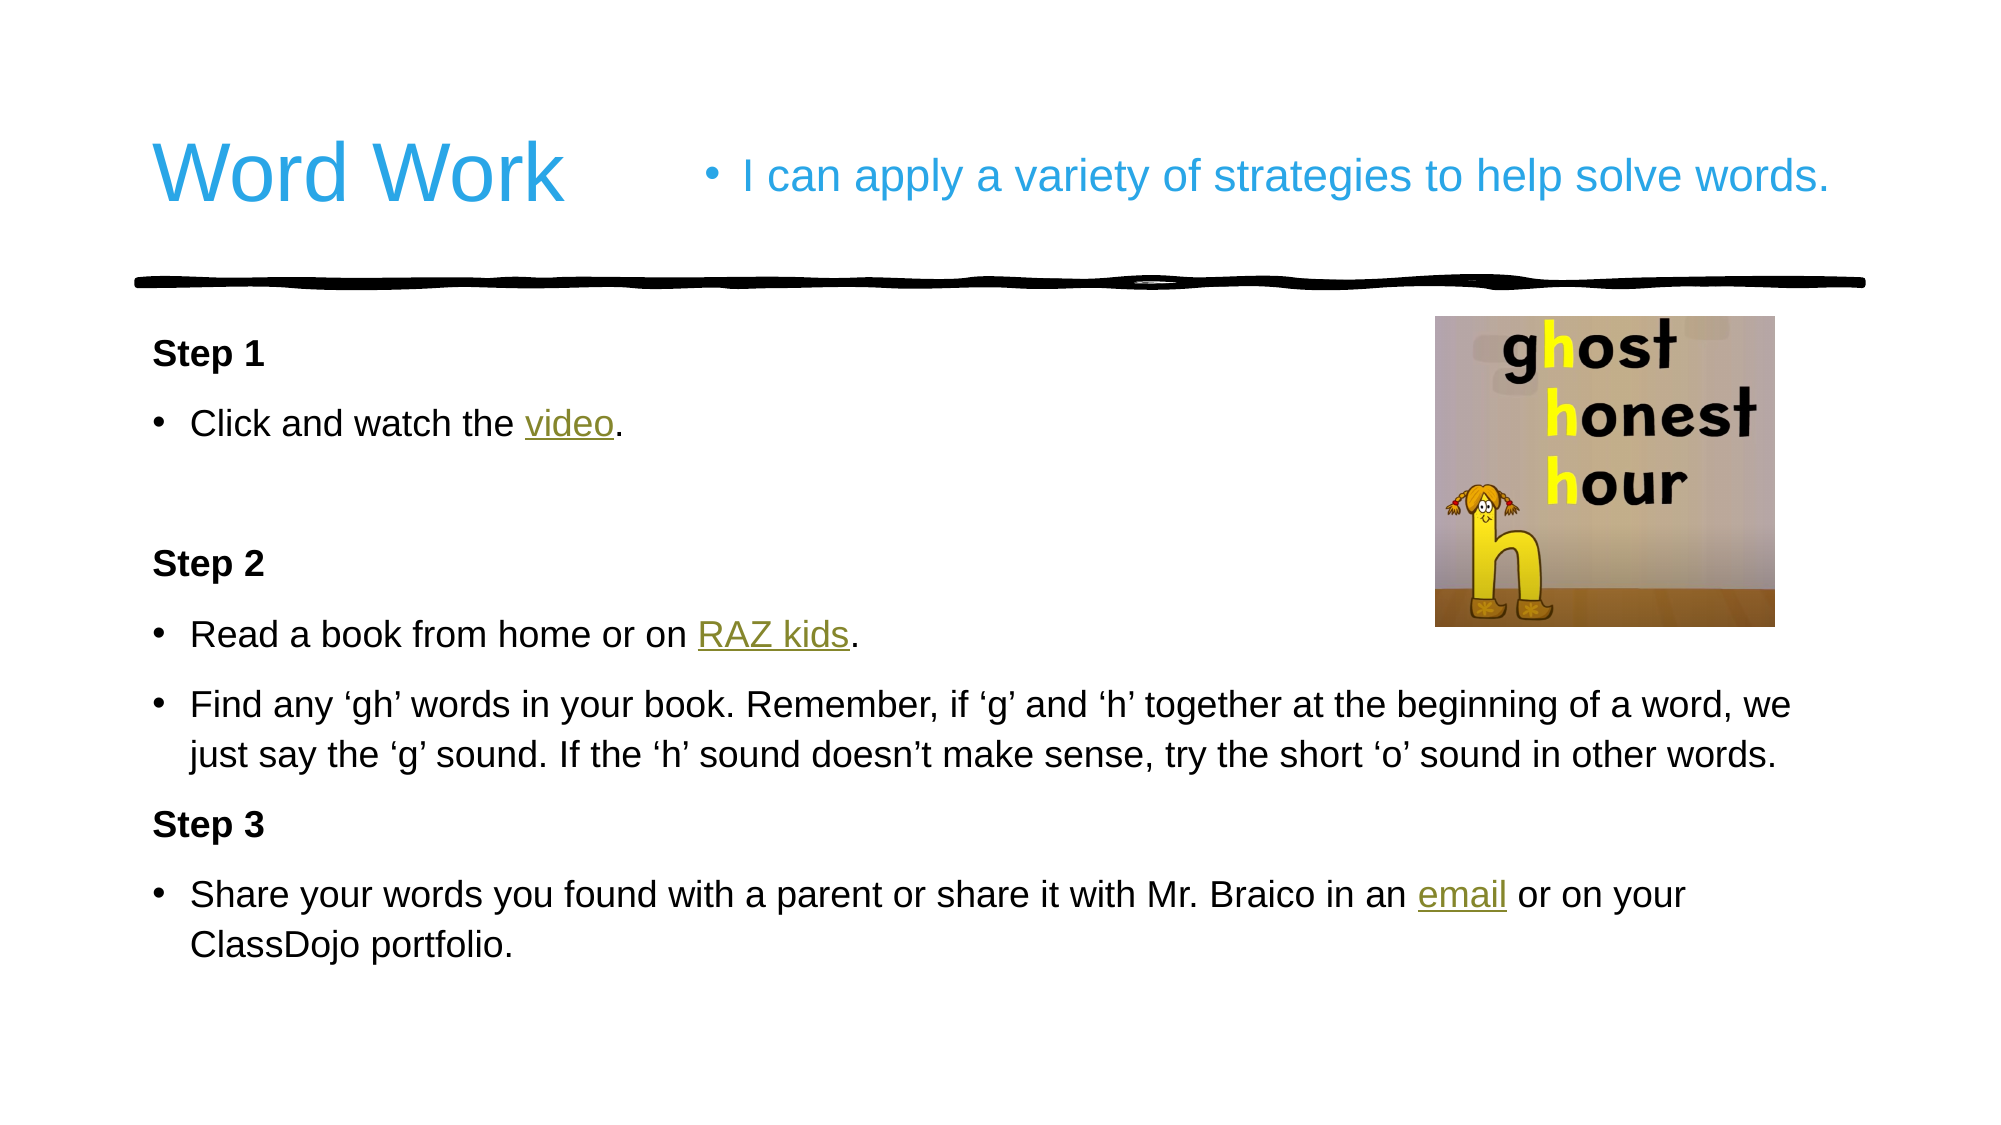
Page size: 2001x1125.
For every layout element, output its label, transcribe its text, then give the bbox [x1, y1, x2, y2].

list I can apply a variety of strategies to help solve words. [689, 132, 1924, 259]
list Step 1 Click and watch the video. Step 2 Read a book from home or on RAZ kids. Find any ‘gh’ words in your book. Remember, if ‘g’ and ‘h’ together at the beginning of a word, we just say the ‘g’ sound. If the ‘h’ sound doesn’t make sense, try the short ‘o’ sound in other words. Step 3 Share your words you found with a parent or share it with Mr. Braico in an email or on your ClassDojo portfolio. [137, 316, 1863, 1014]
picture [1435, 316, 1775, 627]
title Word Work [137, 59, 1863, 278]
